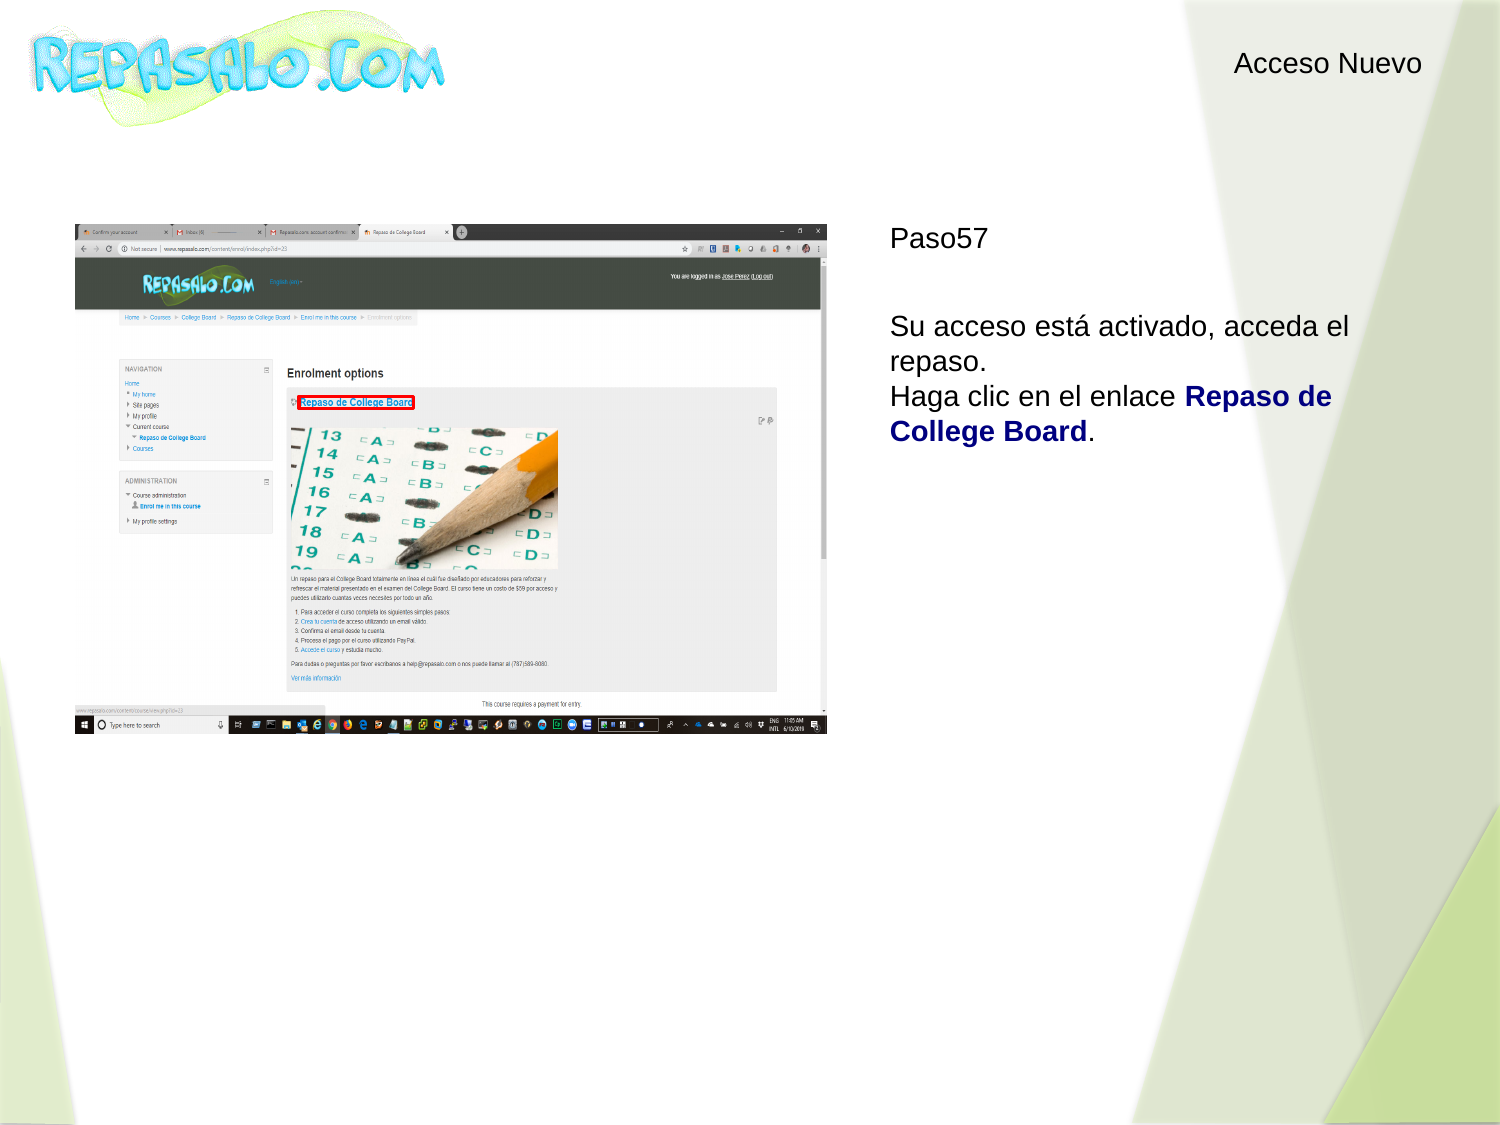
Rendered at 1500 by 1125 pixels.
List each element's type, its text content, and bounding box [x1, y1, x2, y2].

text_box Paso57 [875, 212, 1425, 263]
text_box Acceso Nuevo [412, 37, 1438, 88]
text_box Su acceso está activado, acceda el repaso. Haga clic en el enlace Repaso de College Board. [875, 299, 1431, 1013]
picture [74, 224, 828, 735]
picture [24, 7, 450, 133]
